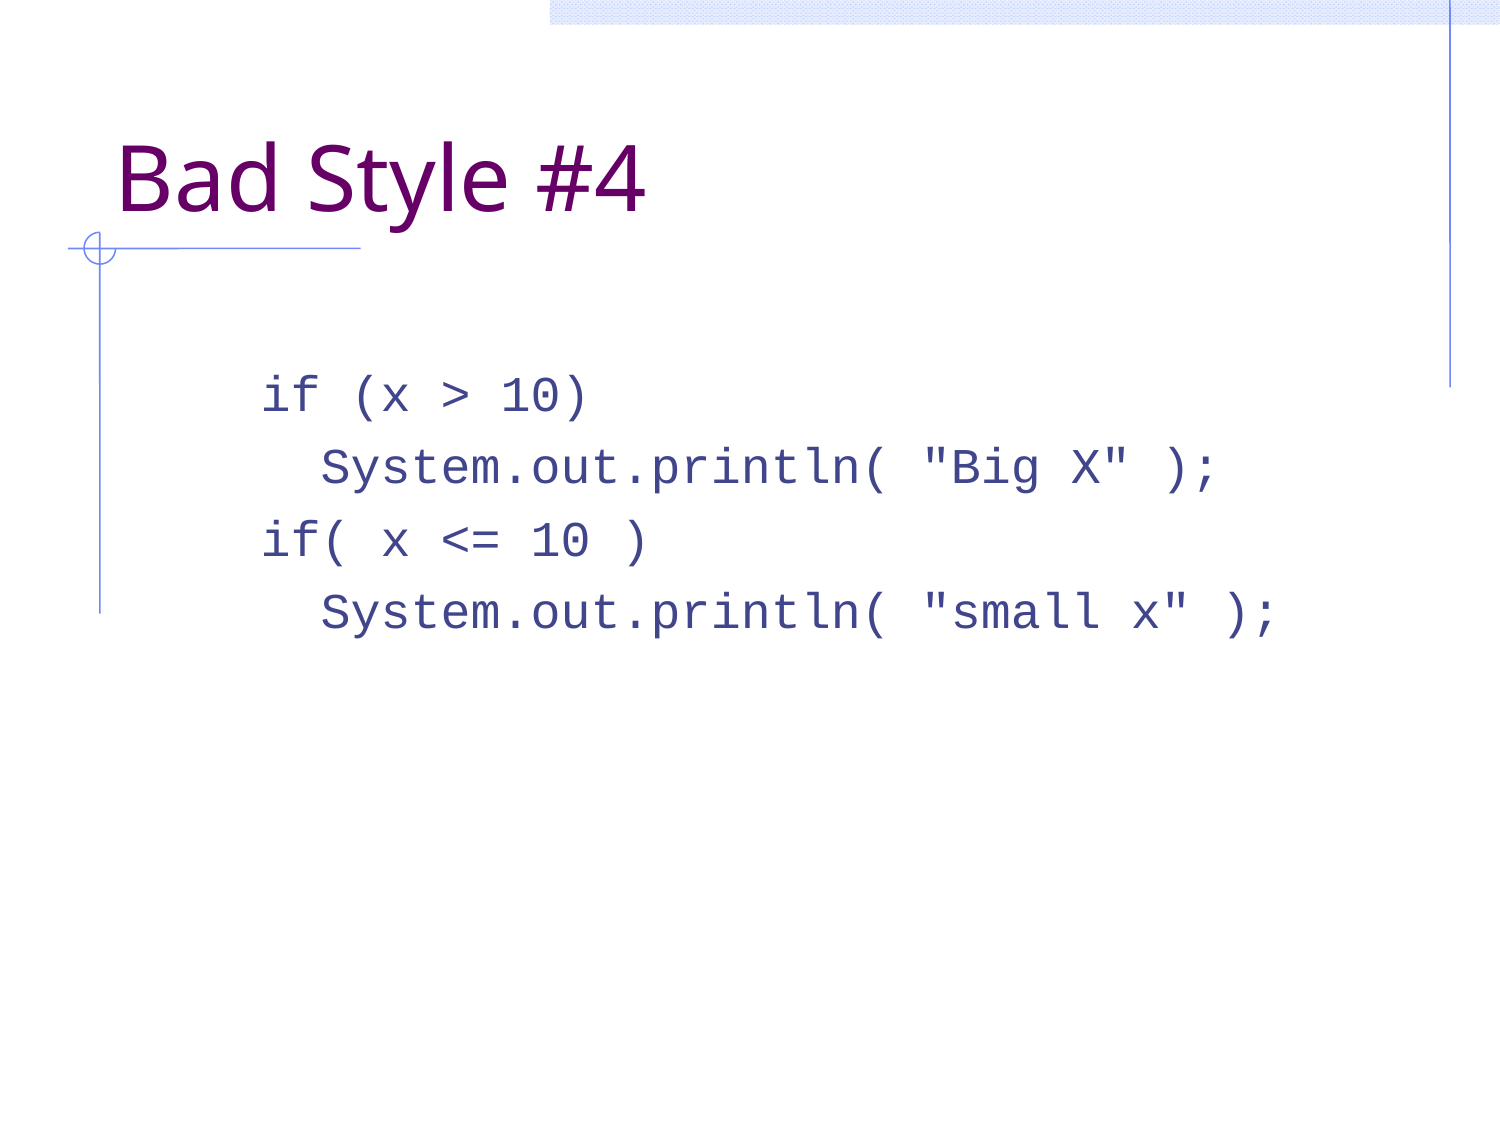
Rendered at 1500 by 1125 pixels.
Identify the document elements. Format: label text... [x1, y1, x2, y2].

picture [1451, 0, 1500, 25]
text_box if (x > 10) System.out.println( "Big X" ); if( x <= 10 ) System.out.println( "small x" ); [245, 353, 1296, 647]
title Bad Style #4 [99, 50, 1375, 238]
picture [549, 0, 1449, 25]
